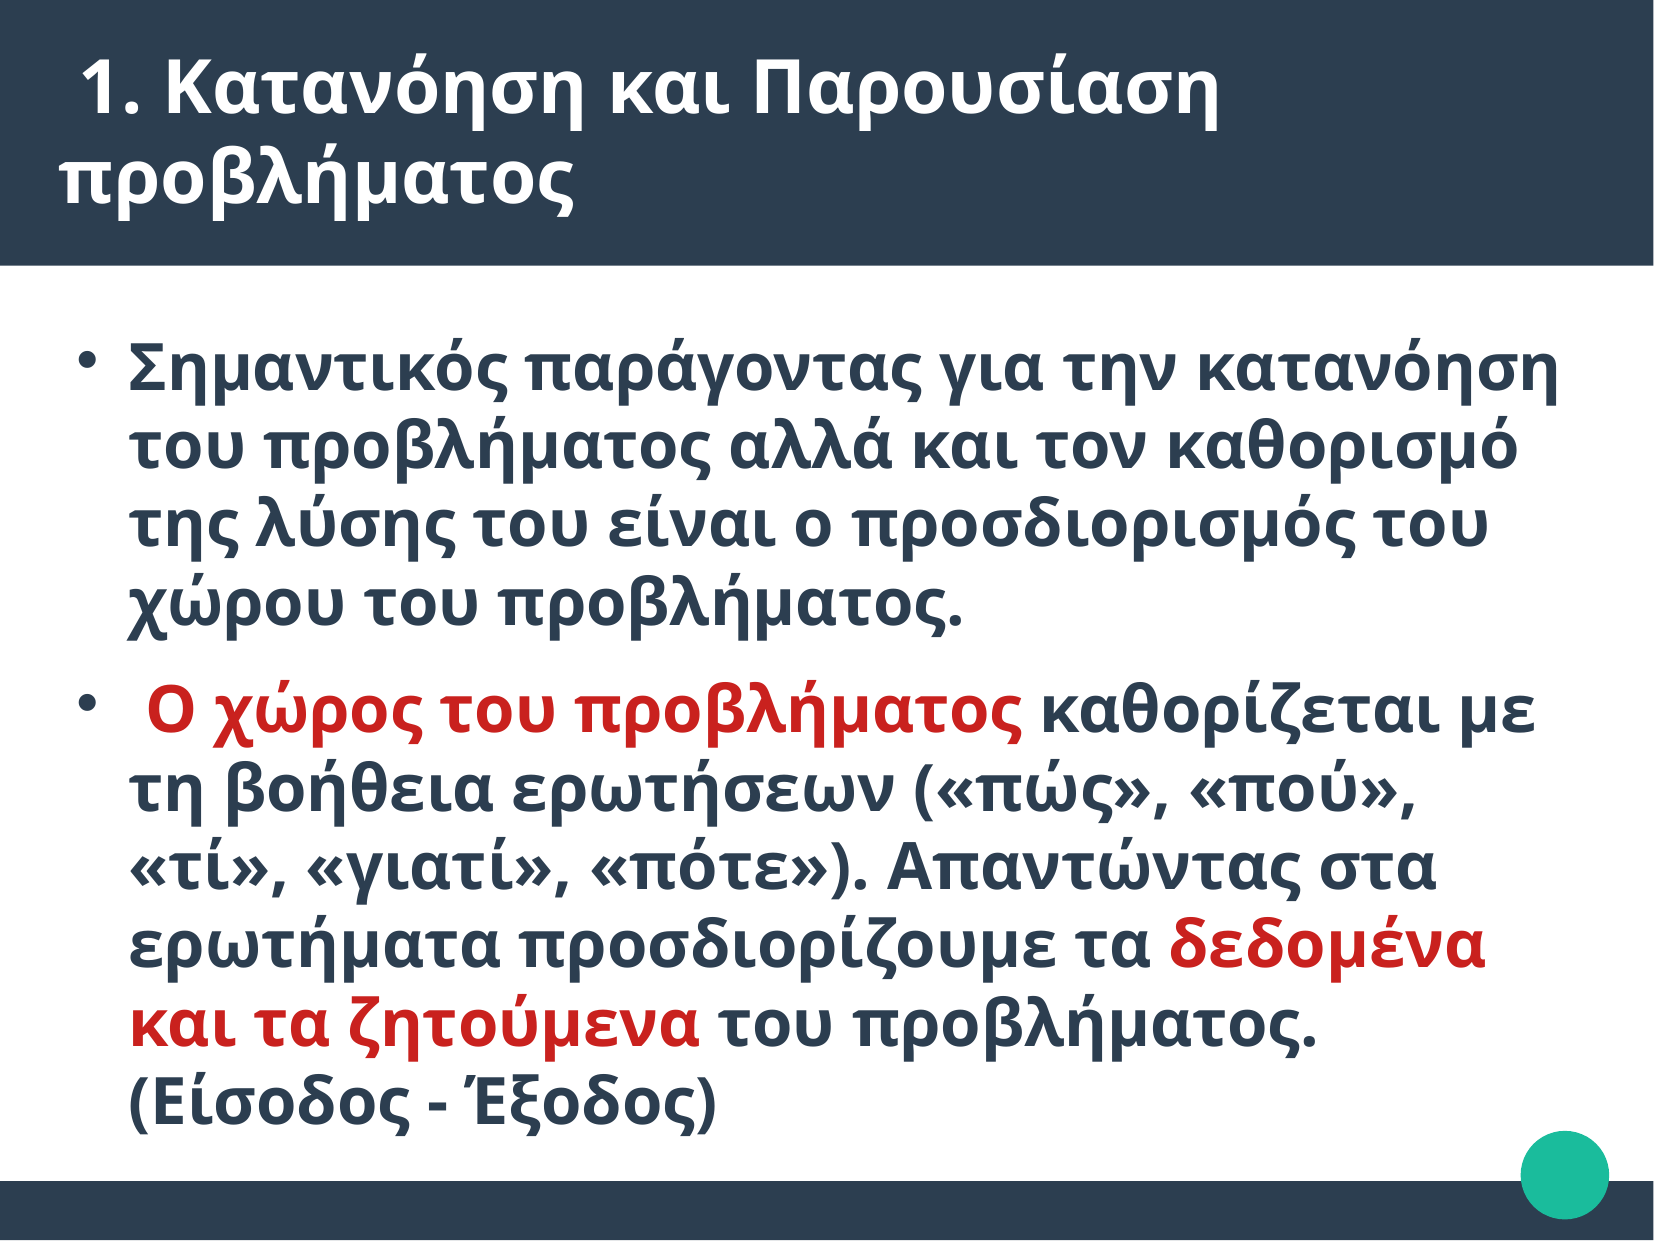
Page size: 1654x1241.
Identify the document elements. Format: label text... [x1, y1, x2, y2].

text_box 1. Κατανόηση και Παρουσίαση προβλήματος [58, 49, 1595, 207]
text_box Σημαντικός παράγοντας για την κατανόηση του προβλήματος αλλά και τον καθορισμό της λύσης του είναι ο προσδιορισμός του χώρου του προβλήματος. Ο χώρος του προβλήματος καθορίζεται με τη βοήθεια ερωτήσεων («πώς», «πού», «τί», «γιατί», «πότε»). Απαντώντας στα ερωτήματα προσδιορίζουμε τα δεδομένα και τα ζητούμενα του προβλήματος. (Είσοδος - Έξοδος) [58, 324, 1595, 1152]
